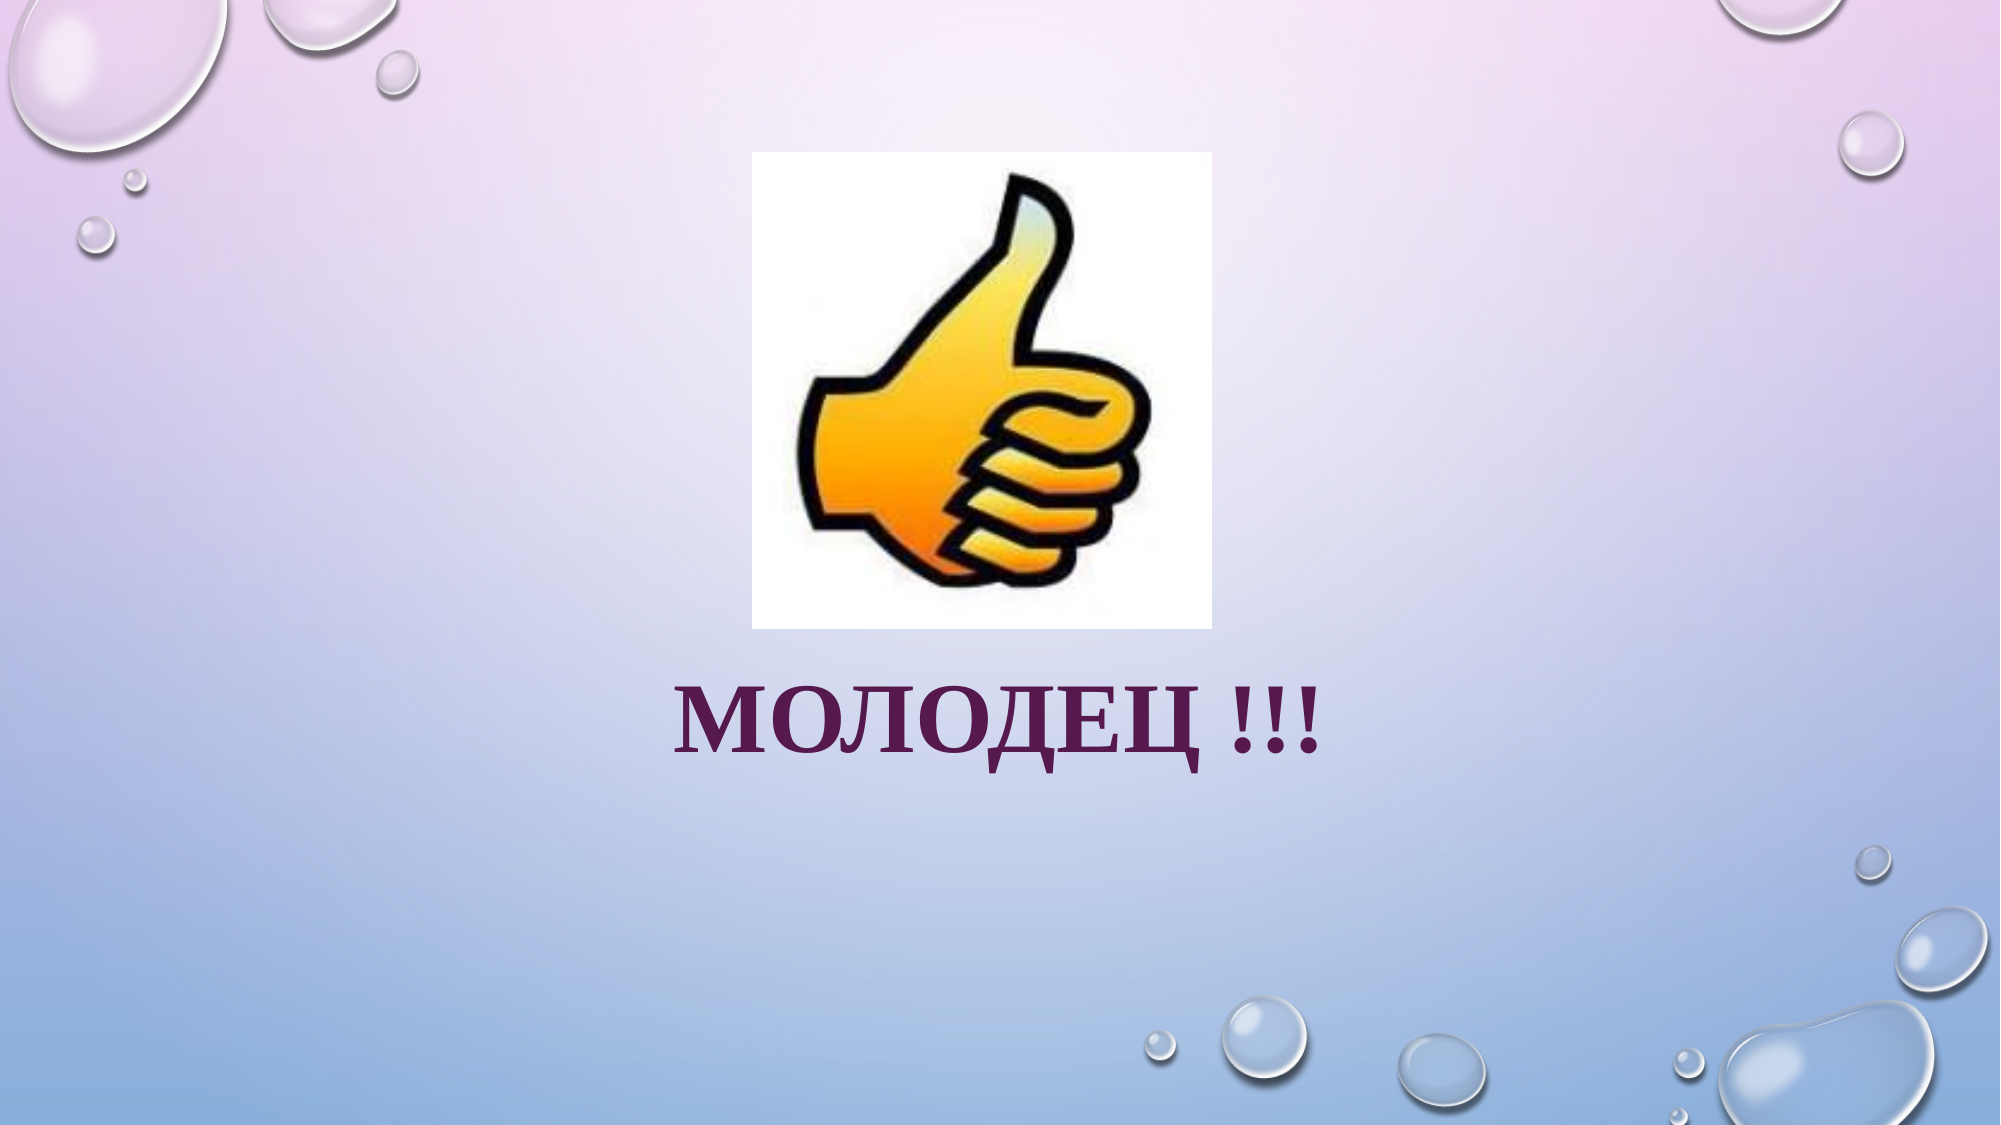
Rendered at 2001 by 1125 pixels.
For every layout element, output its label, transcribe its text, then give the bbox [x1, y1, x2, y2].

picture [0, 0, 2000, 1125]
title Молодец !!! [149, 101, 1851, 853]
